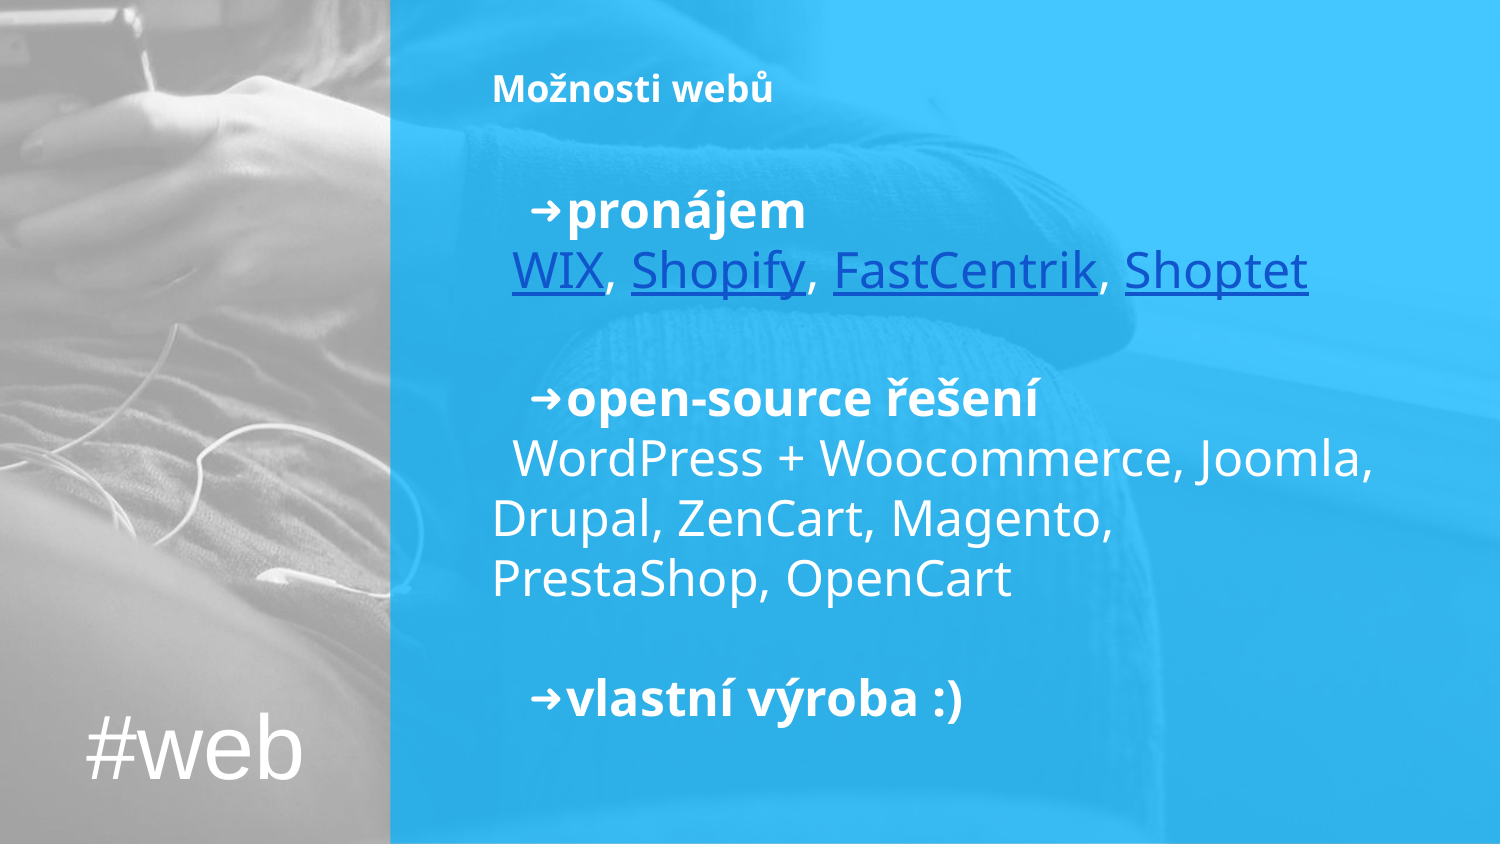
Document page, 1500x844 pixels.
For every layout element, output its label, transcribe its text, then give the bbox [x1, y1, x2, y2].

text_box #web [71, 680, 340, 806]
title Možnosti webů [476, 49, 1415, 133]
list pronájem WIX, Shopify, FastCentrik, Shoptet open-source řešení WordPress + Woocommerce, Joomla, Drupal, ZenCart, Magento, PrestaShop, OpenCart vlastní výroba :) [476, 163, 1415, 676]
picture [390, 0, 1500, 844]
